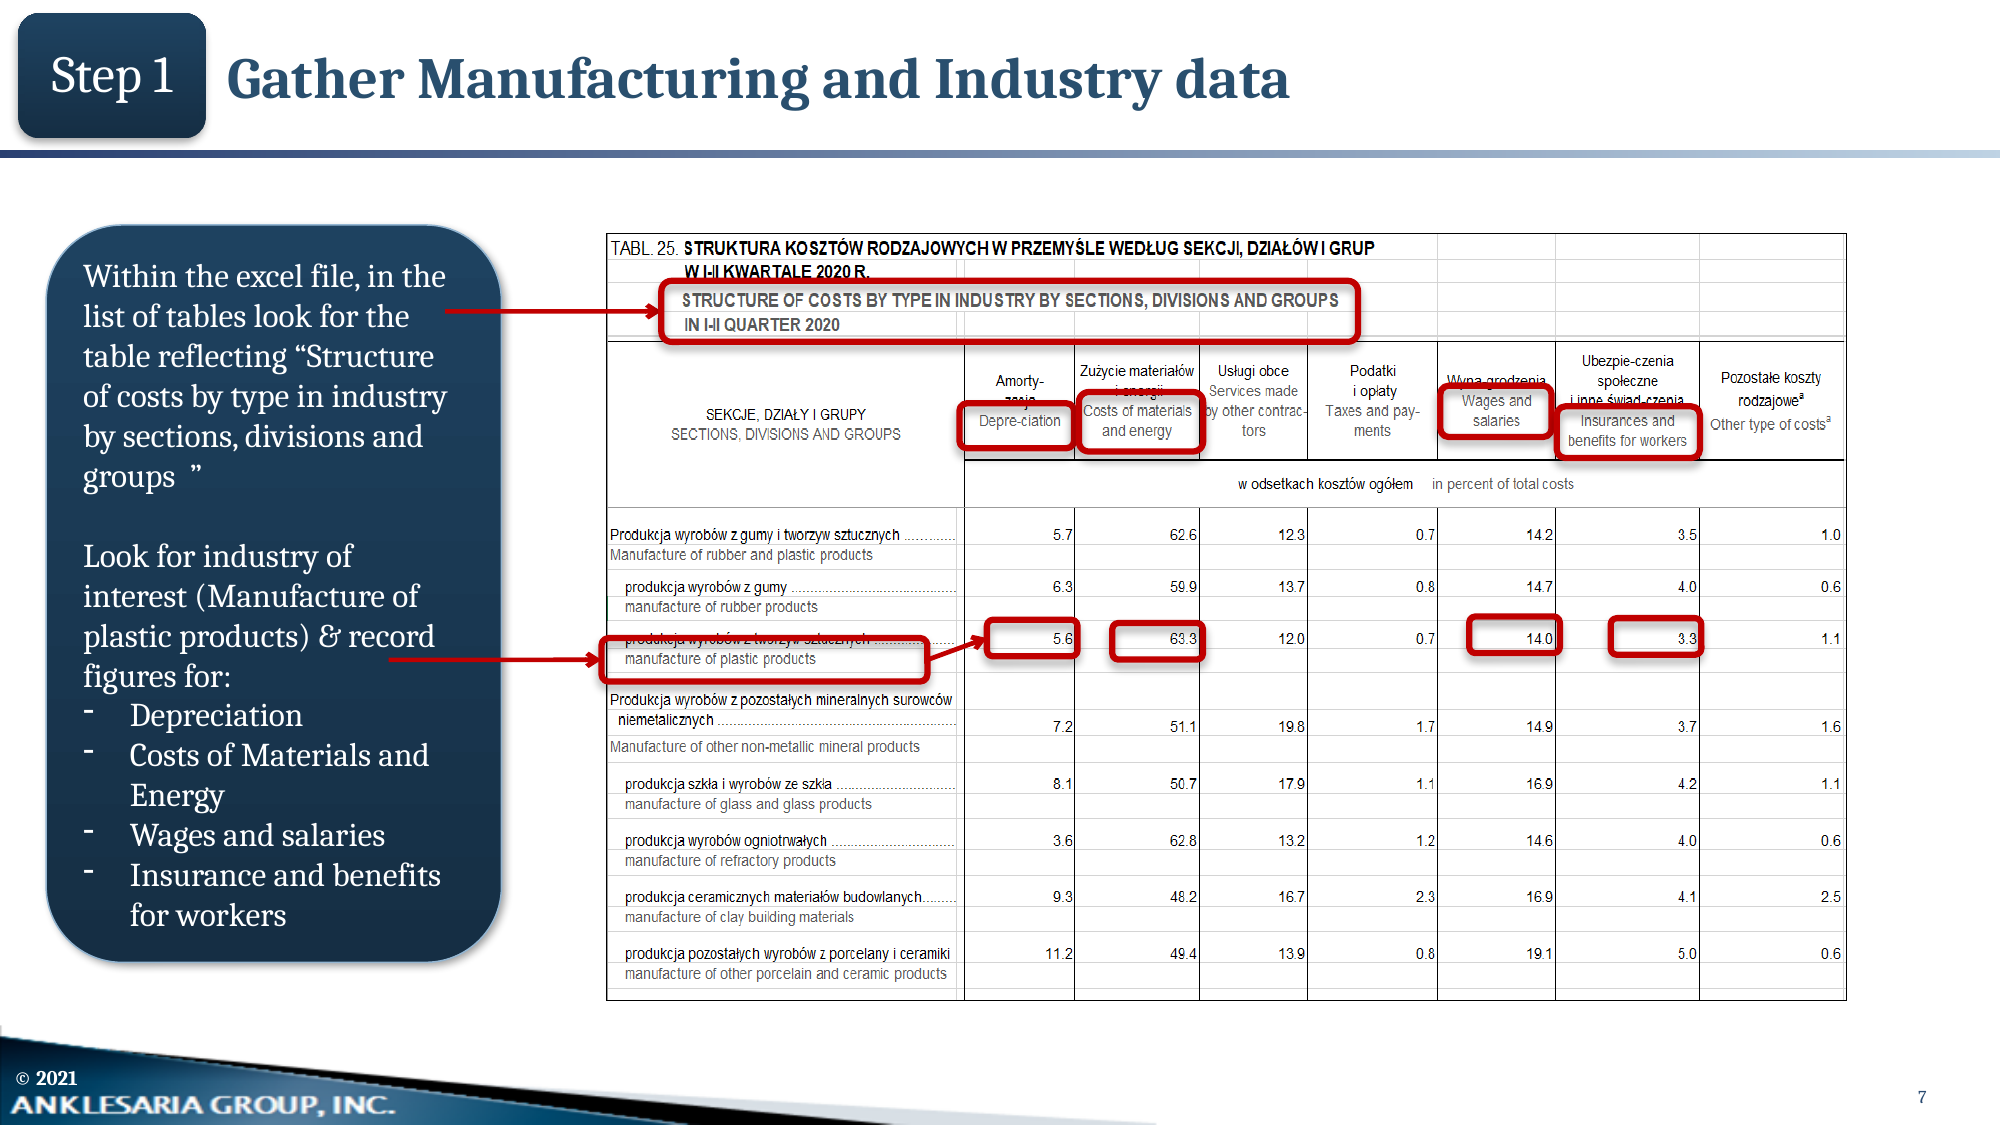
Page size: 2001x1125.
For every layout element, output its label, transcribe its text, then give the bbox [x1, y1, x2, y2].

picture [0, 1024, 1161, 1125]
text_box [927, 637, 988, 661]
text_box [17, 13, 206, 139]
text_box Gather Manufacturing and Industry data [212, 0, 2000, 150]
text_box Within the excel file, in the list of tables look for the table reflecting “Structure of costs by type in industry by sections, divisions and groups ” Look for industry of interest (Manufacture of plastic products) & record figures for: Depreciation Costs of Materials and Energy Wages and salaries Insurance and benefits for workers [45, 224, 503, 964]
picture [606, 232, 1847, 1001]
slide_number 7 [1903, 1077, 2000, 1125]
